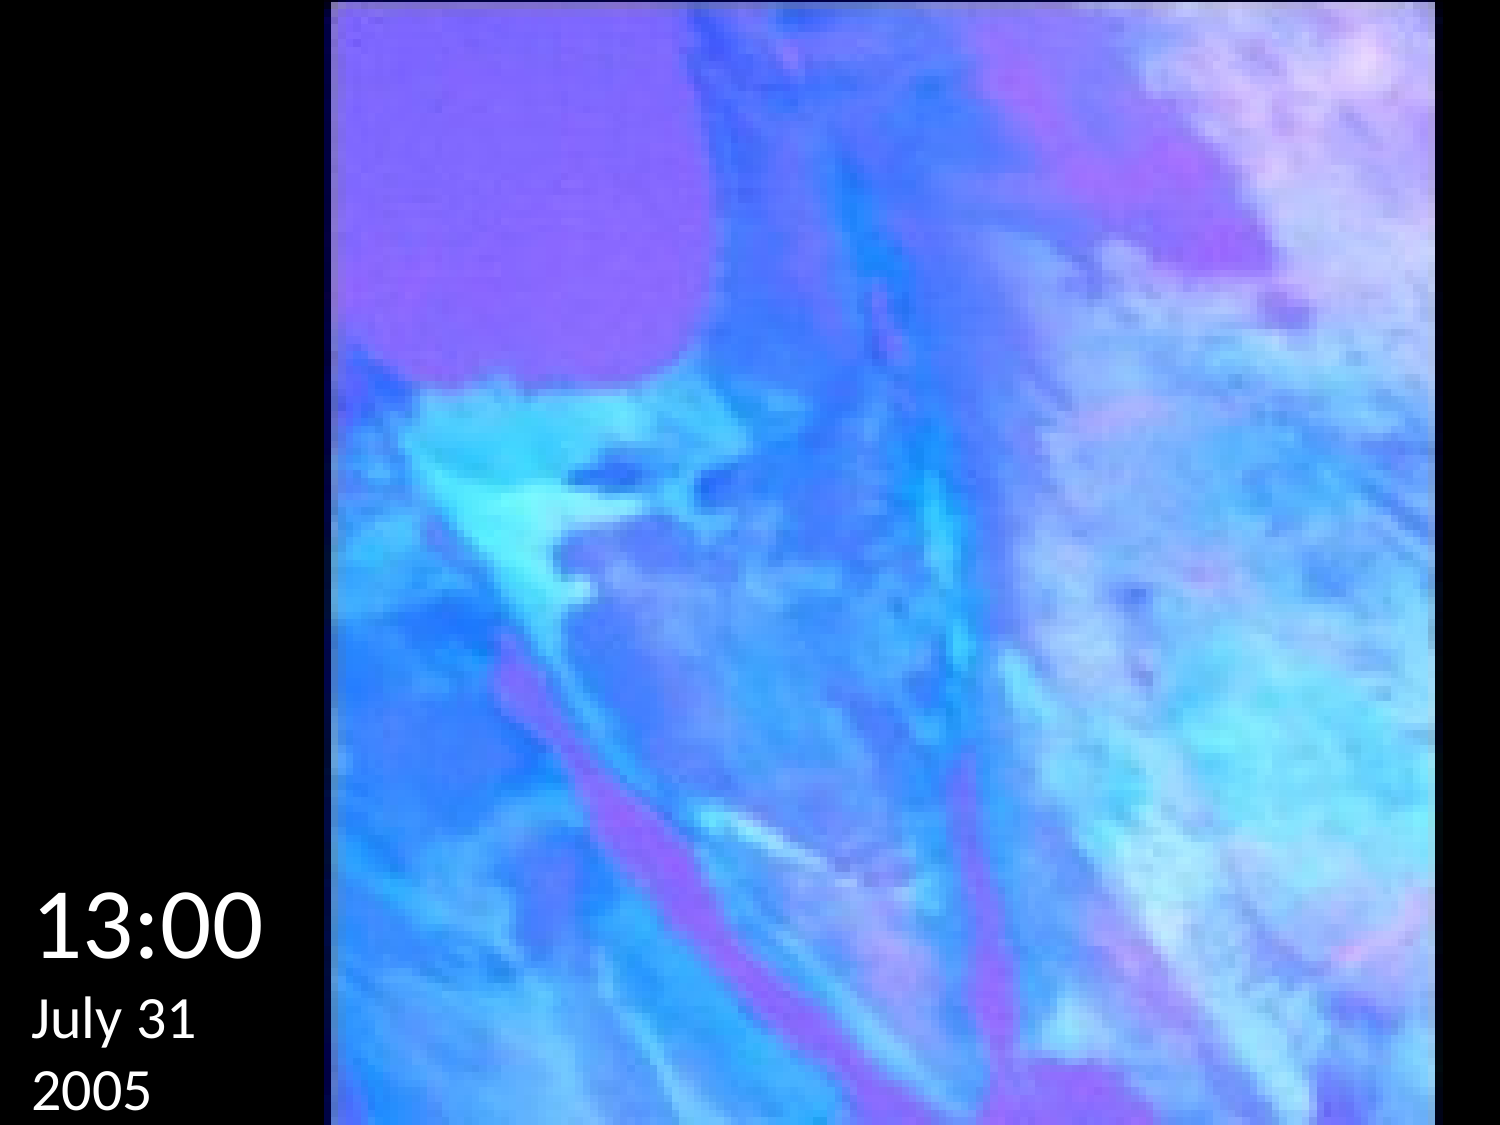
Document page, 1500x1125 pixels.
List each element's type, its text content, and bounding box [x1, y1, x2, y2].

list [324, 0, 1443, 1125]
text_box 13:00 July 31 2005 [16, 849, 293, 1125]
